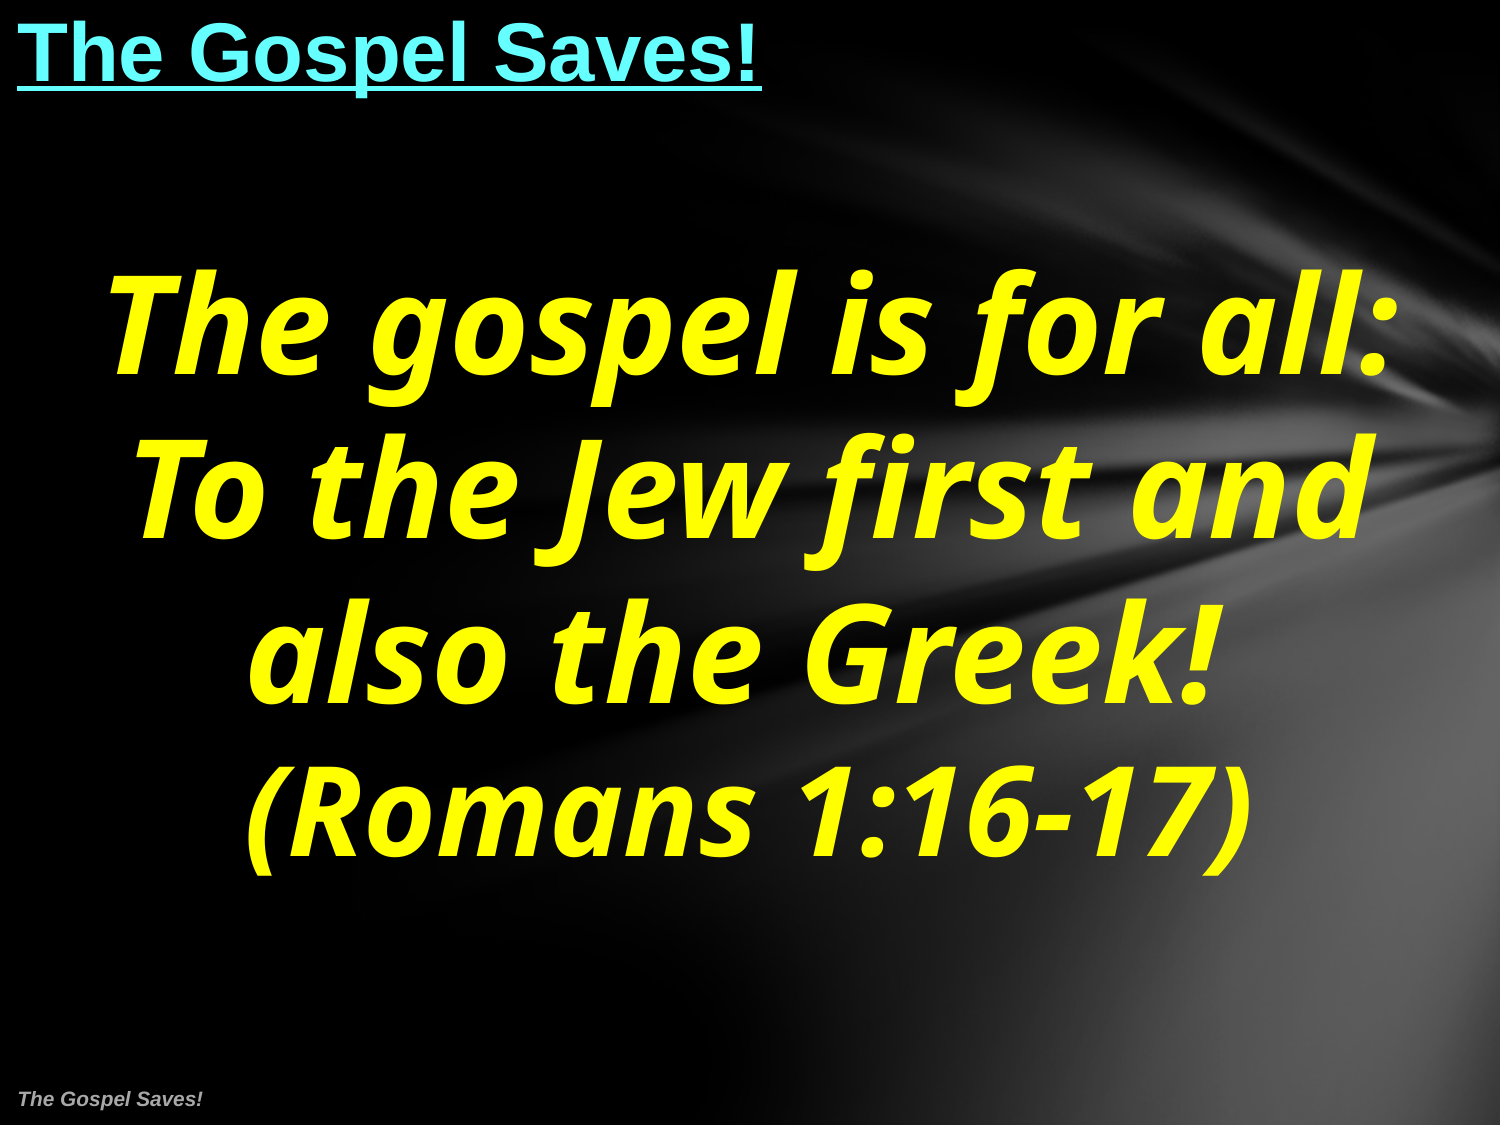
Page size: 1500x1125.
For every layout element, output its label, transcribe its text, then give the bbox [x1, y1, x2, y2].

text_box The gospel is for all: To the Jew first and also the Greek! (Romans 1:16-17) [0, 229, 1500, 889]
footer The Gospel Saves! [2, 1073, 316, 1124]
title The Gospel Saves! [2, 0, 1500, 106]
